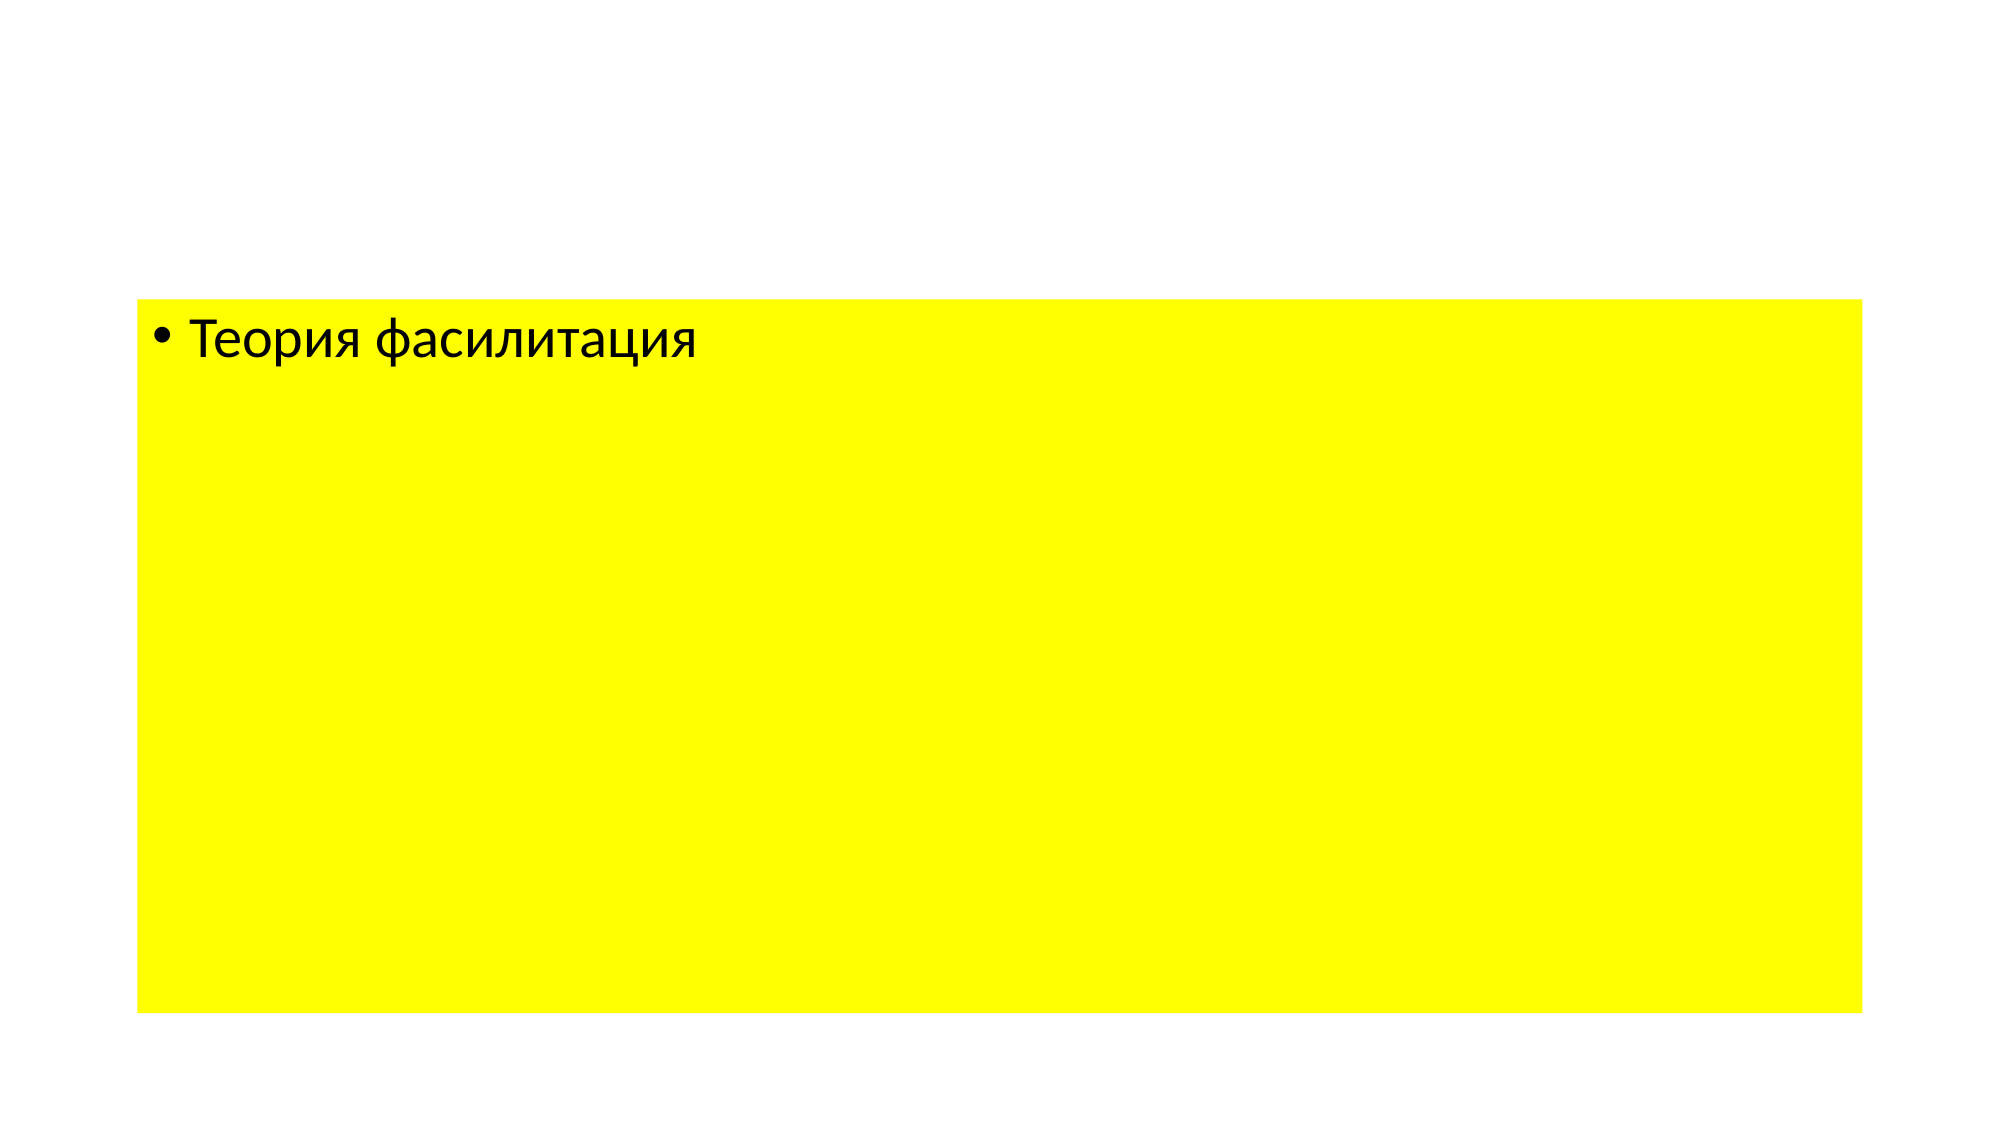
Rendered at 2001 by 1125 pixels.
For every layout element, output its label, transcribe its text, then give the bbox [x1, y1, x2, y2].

list Теория фасилитация [137, 299, 1863, 1014]
